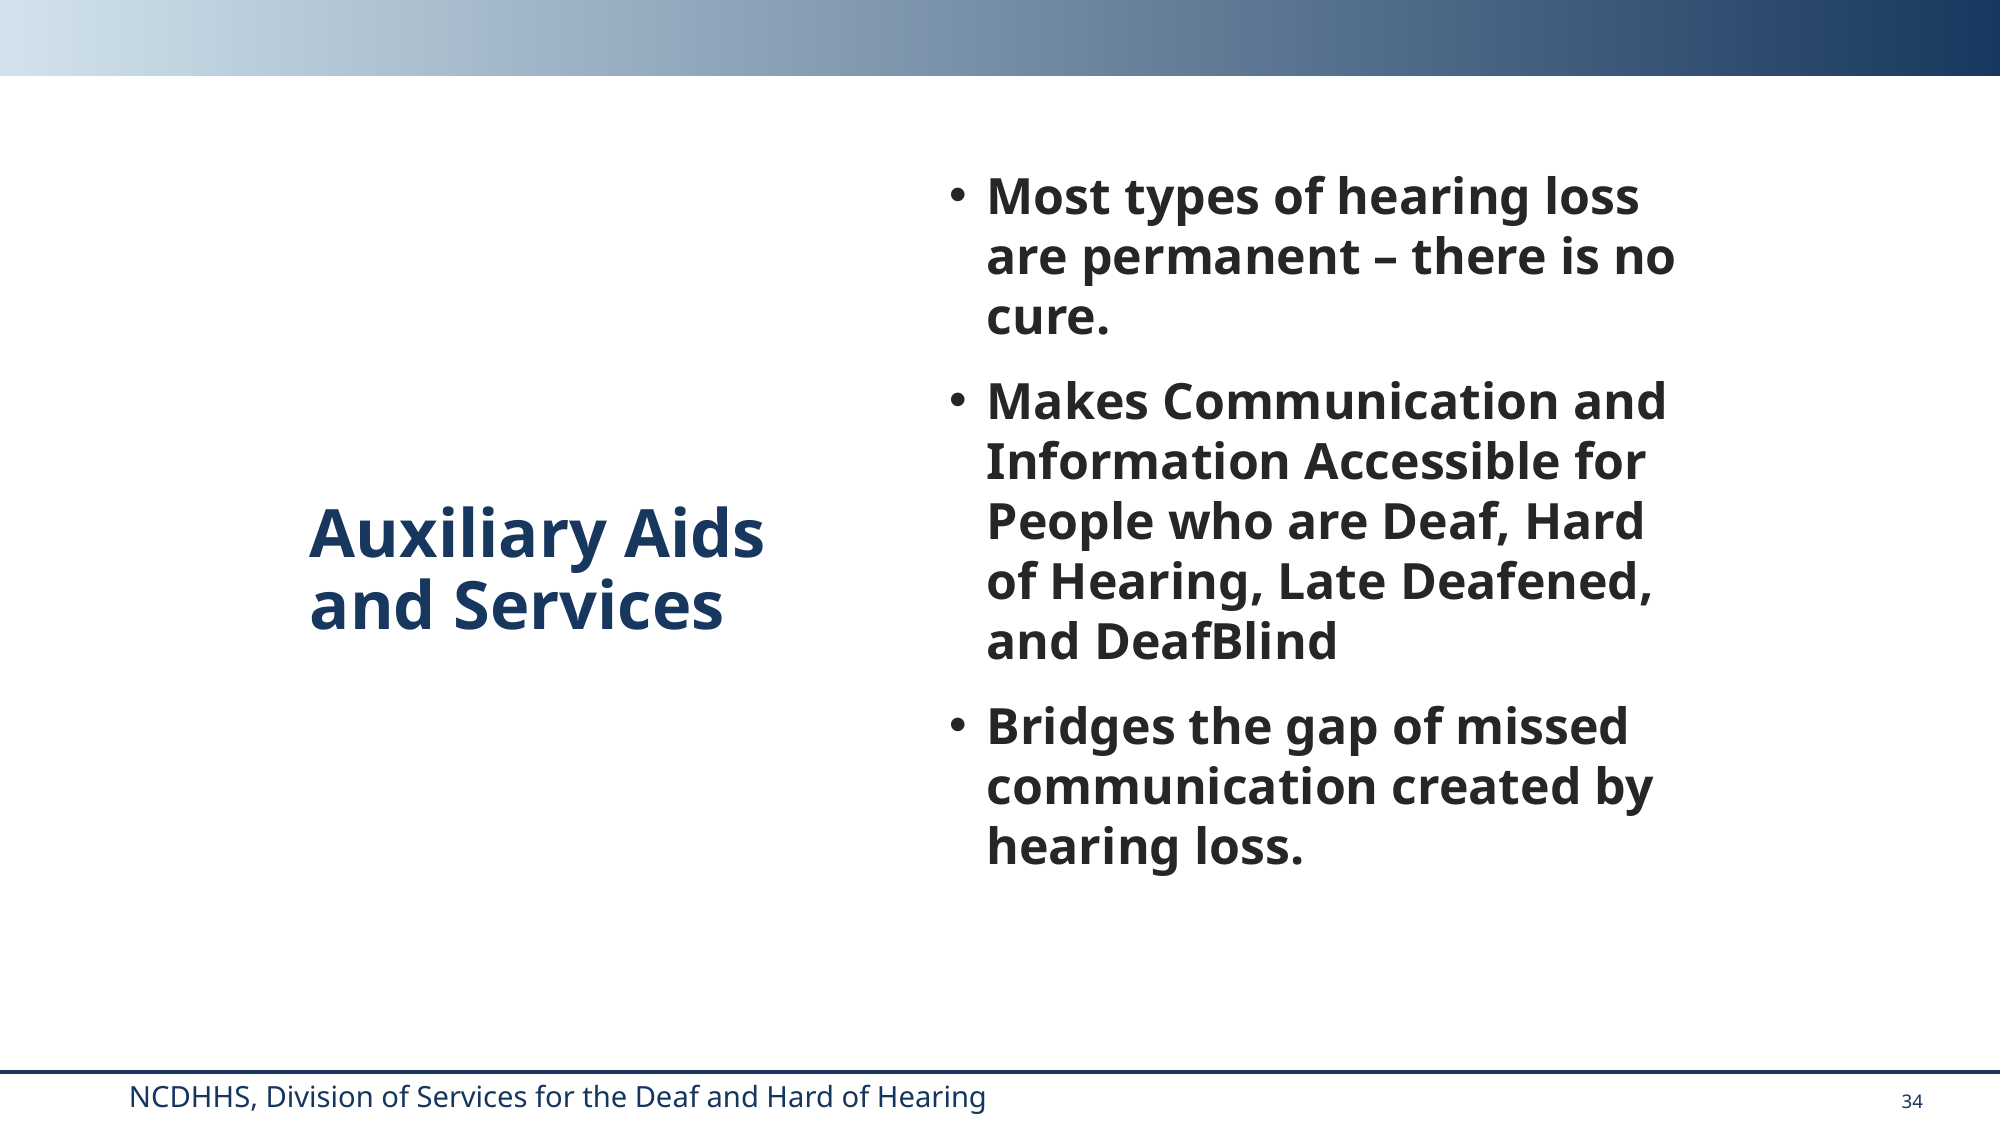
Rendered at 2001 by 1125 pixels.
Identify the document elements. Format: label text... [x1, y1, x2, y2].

list Most types of hearing loss are permanent – there is no cure. Makes Communication and Information Accessible for People who are Deaf, Hard of Hearing, Late Deafened, and DeafBlind Bridges the gap of missed communication created by hearing loss. [934, 157, 1705, 991]
title Auxiliary Aids and Services [295, 492, 895, 655]
